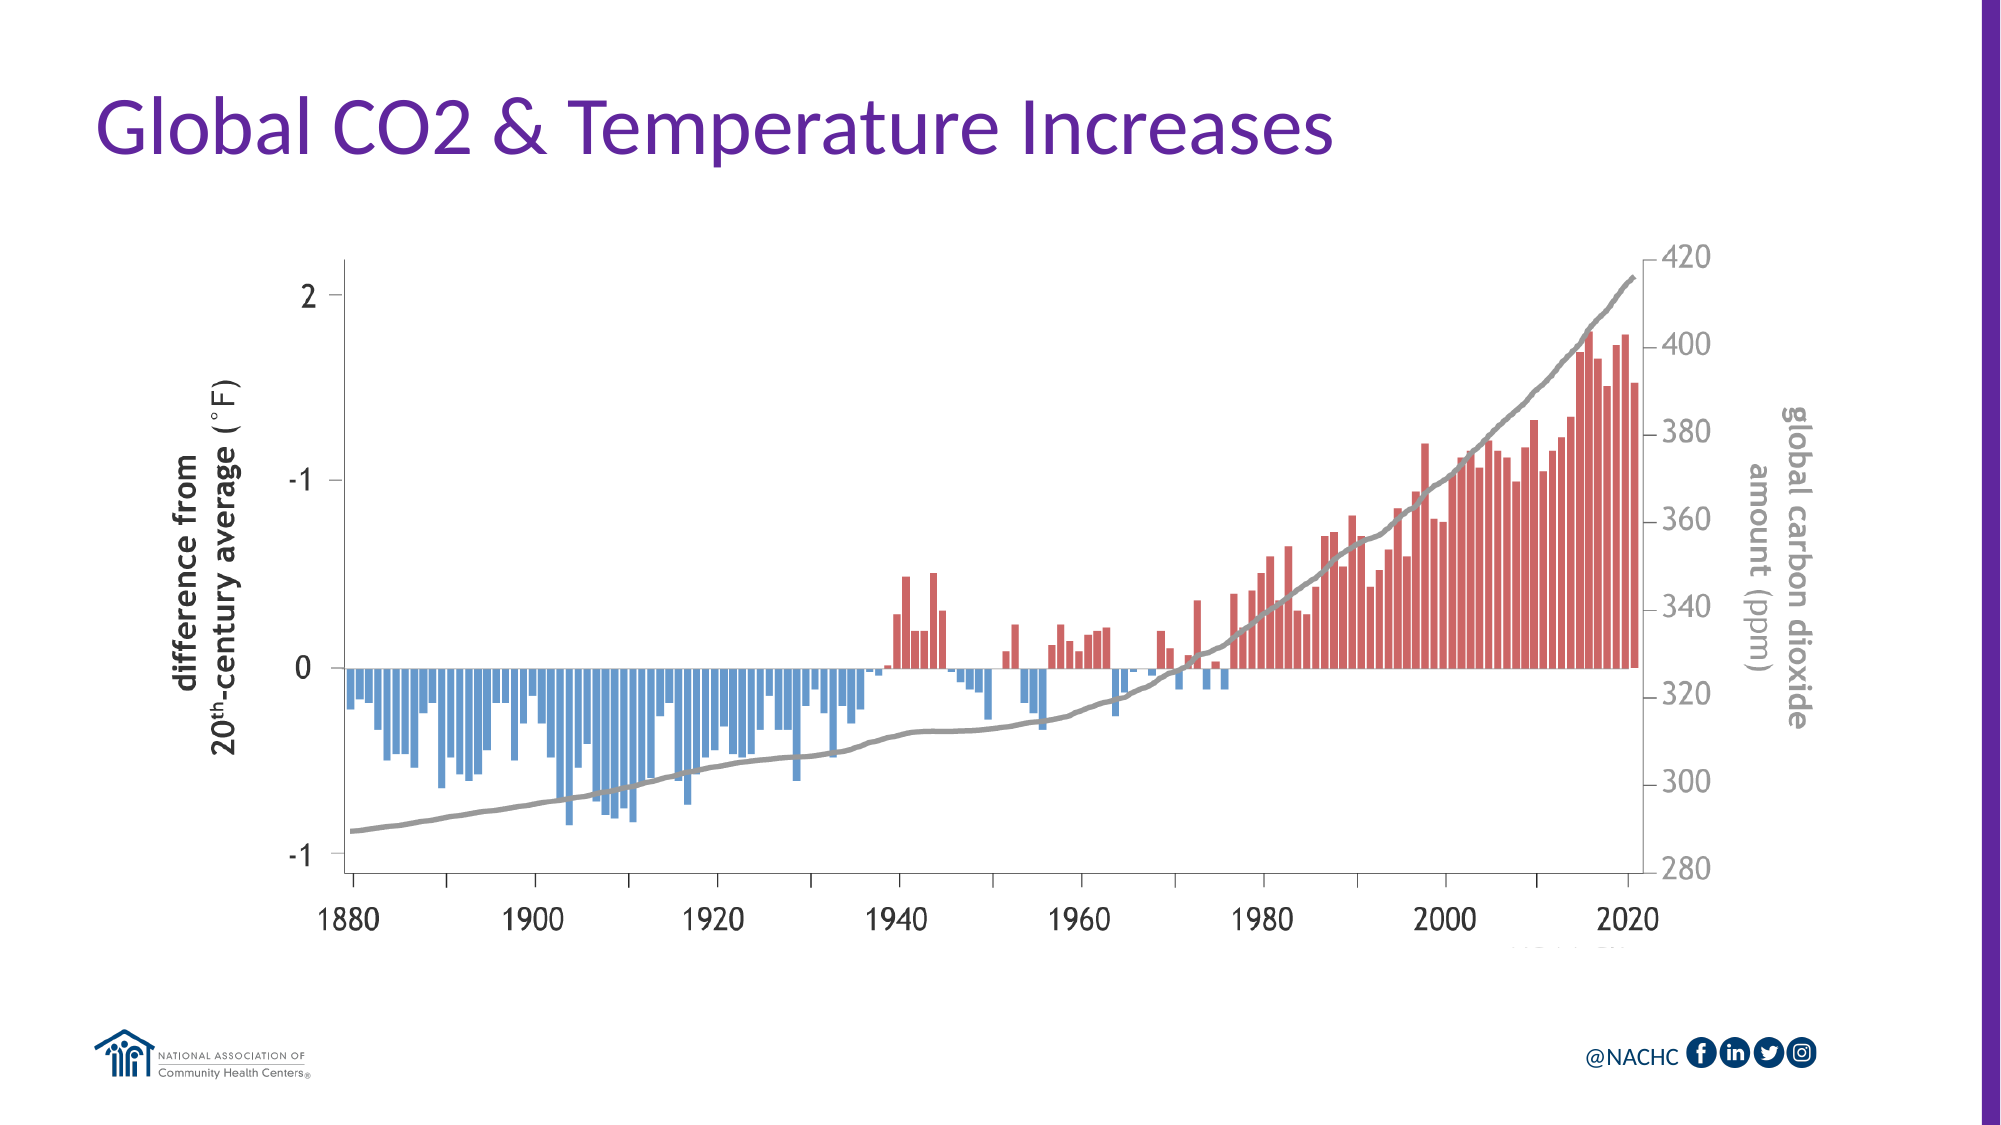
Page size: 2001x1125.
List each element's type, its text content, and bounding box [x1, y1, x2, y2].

title Global CO2 & Temperature Increases [80, 75, 1880, 213]
picture [163, 225, 1825, 948]
